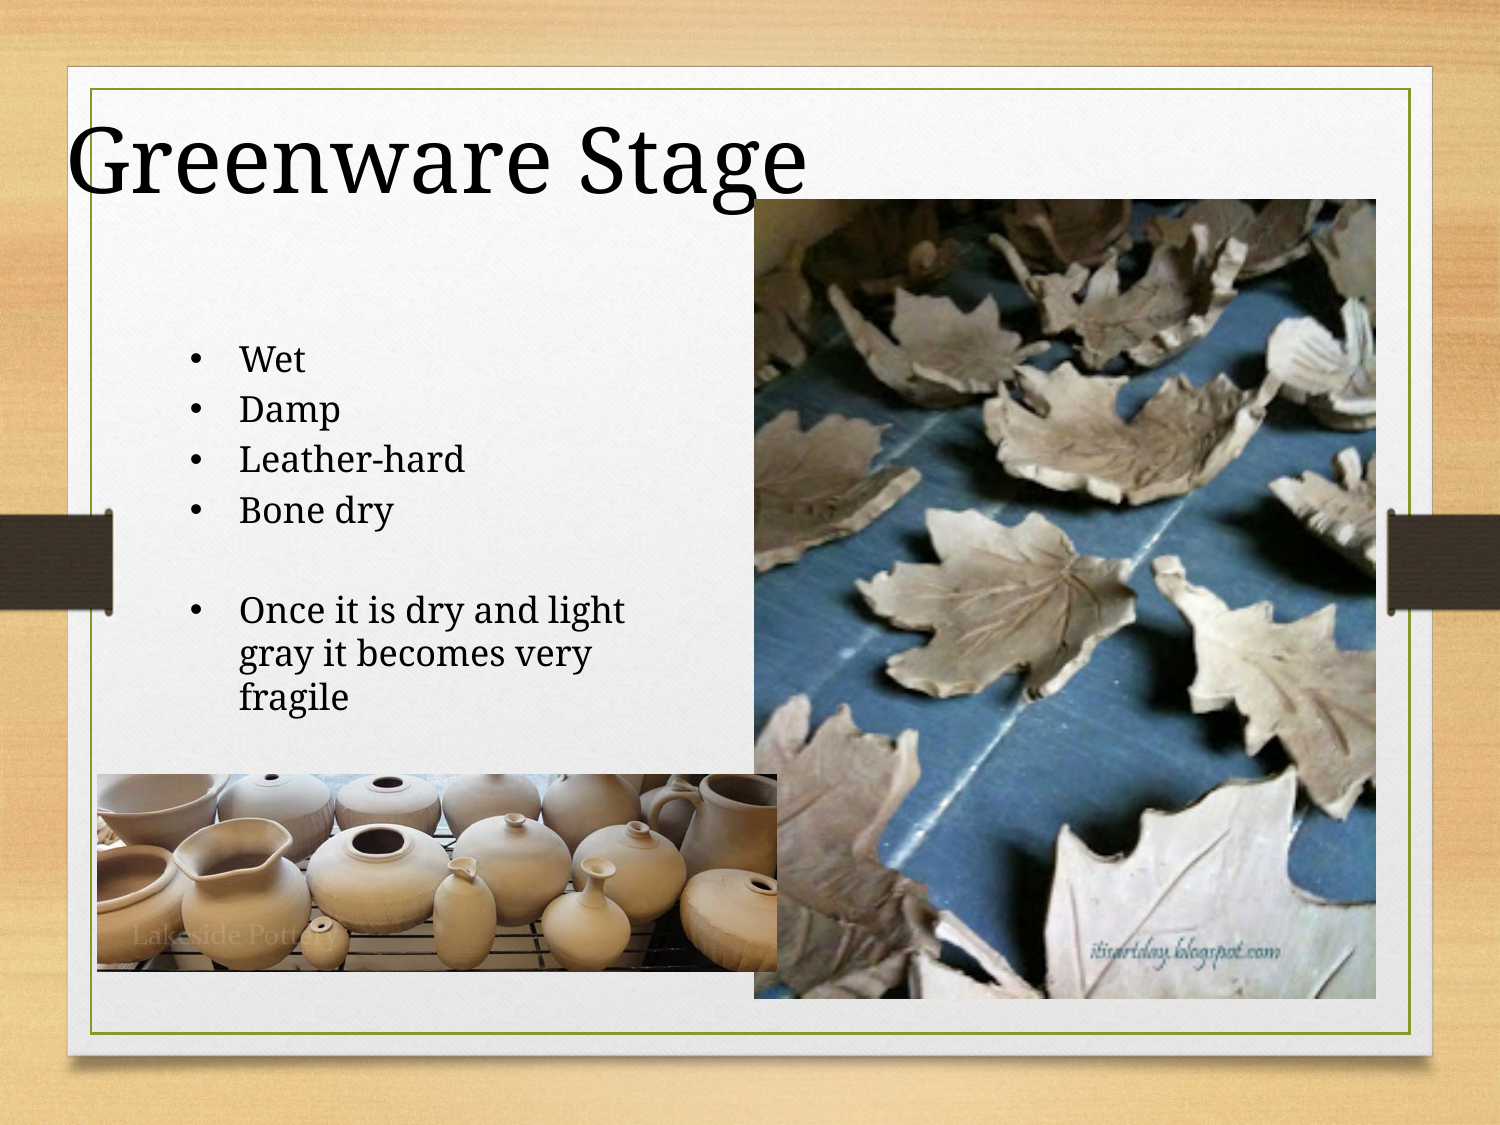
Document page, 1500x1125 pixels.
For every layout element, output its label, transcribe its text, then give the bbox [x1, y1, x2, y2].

text_box Greenware Stage [37, 94, 838, 295]
picture [0, 0, 1500, 1125]
text_box Wet Damp Leather-hard Bone dry Once it is dry and light gray it becomes very fragile [174, 329, 725, 730]
